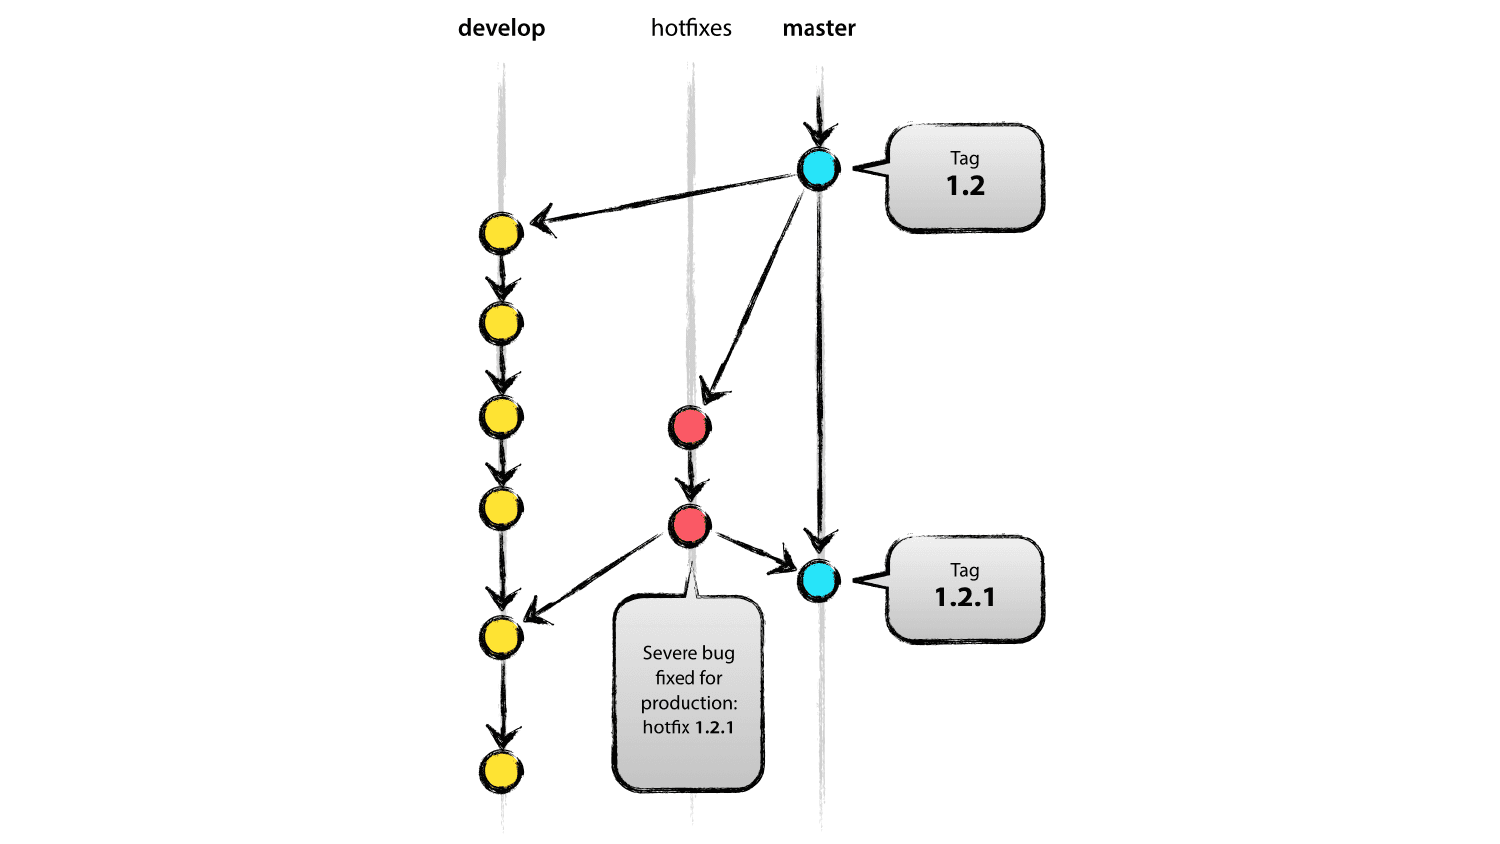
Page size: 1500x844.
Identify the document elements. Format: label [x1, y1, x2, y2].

picture [435, 0, 1062, 844]
